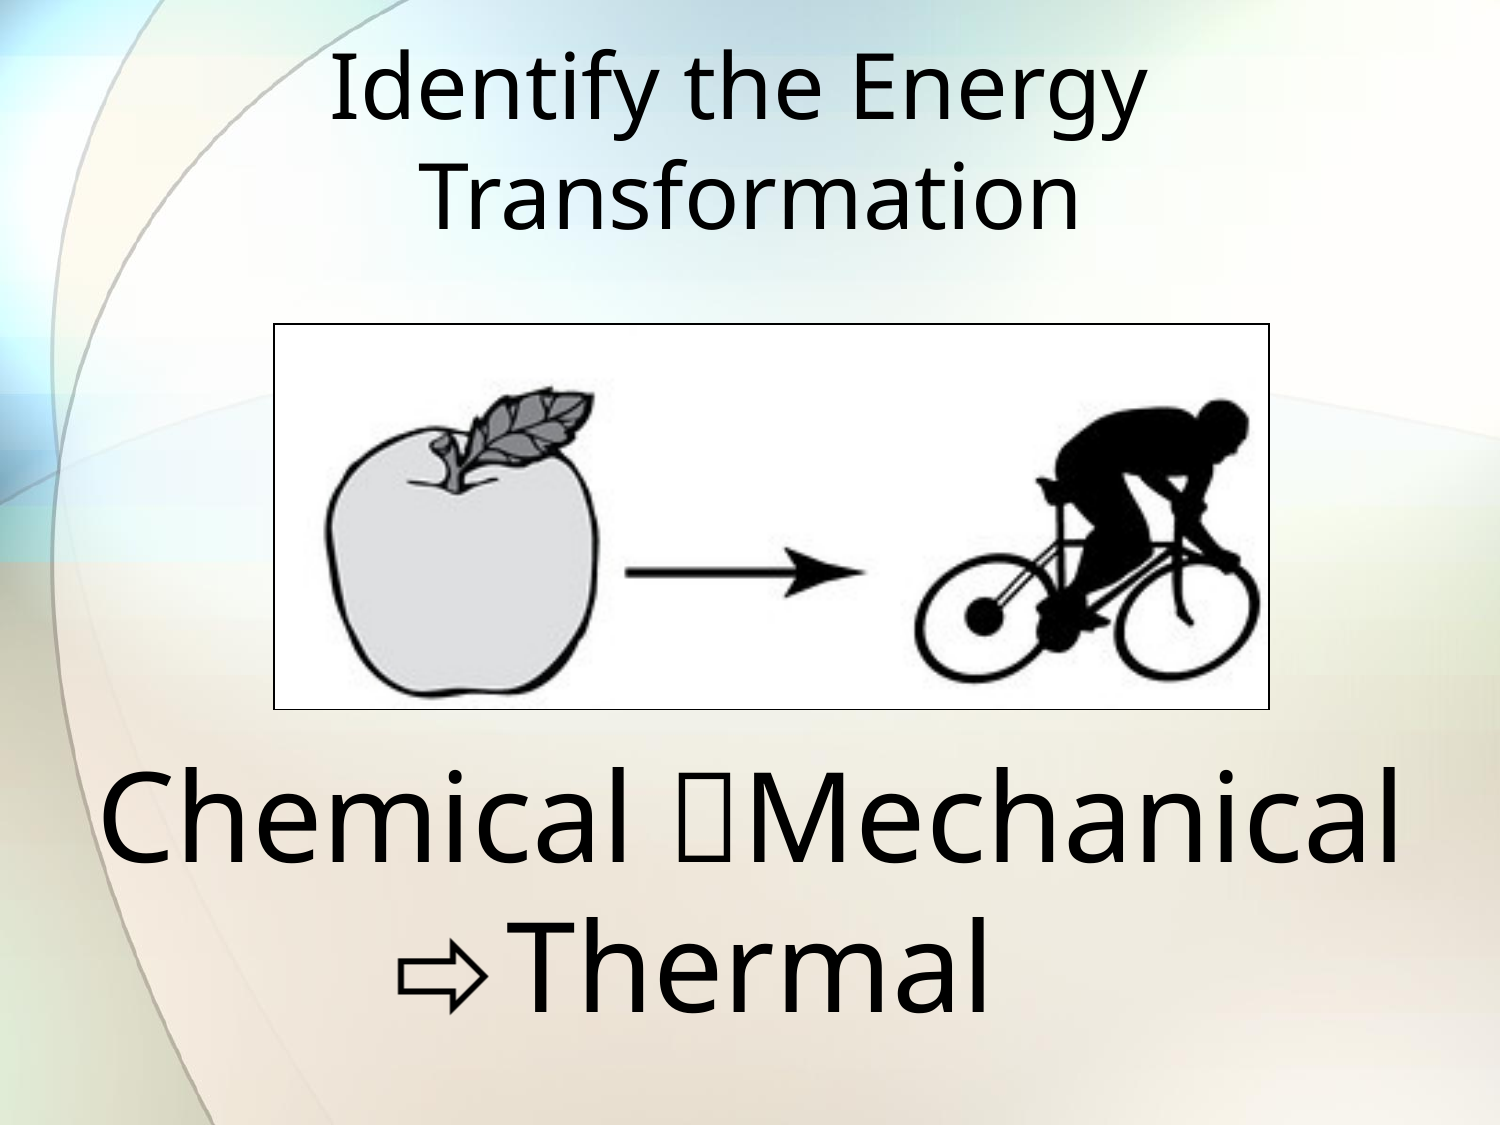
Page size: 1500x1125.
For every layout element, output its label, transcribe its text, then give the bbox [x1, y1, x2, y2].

picture [0, 0, 1500, 1125]
title Identify the Energy Transformation [1, 75, 1500, 200]
text_box Chemical Mechanical Thermal [1, 825, 1500, 950]
